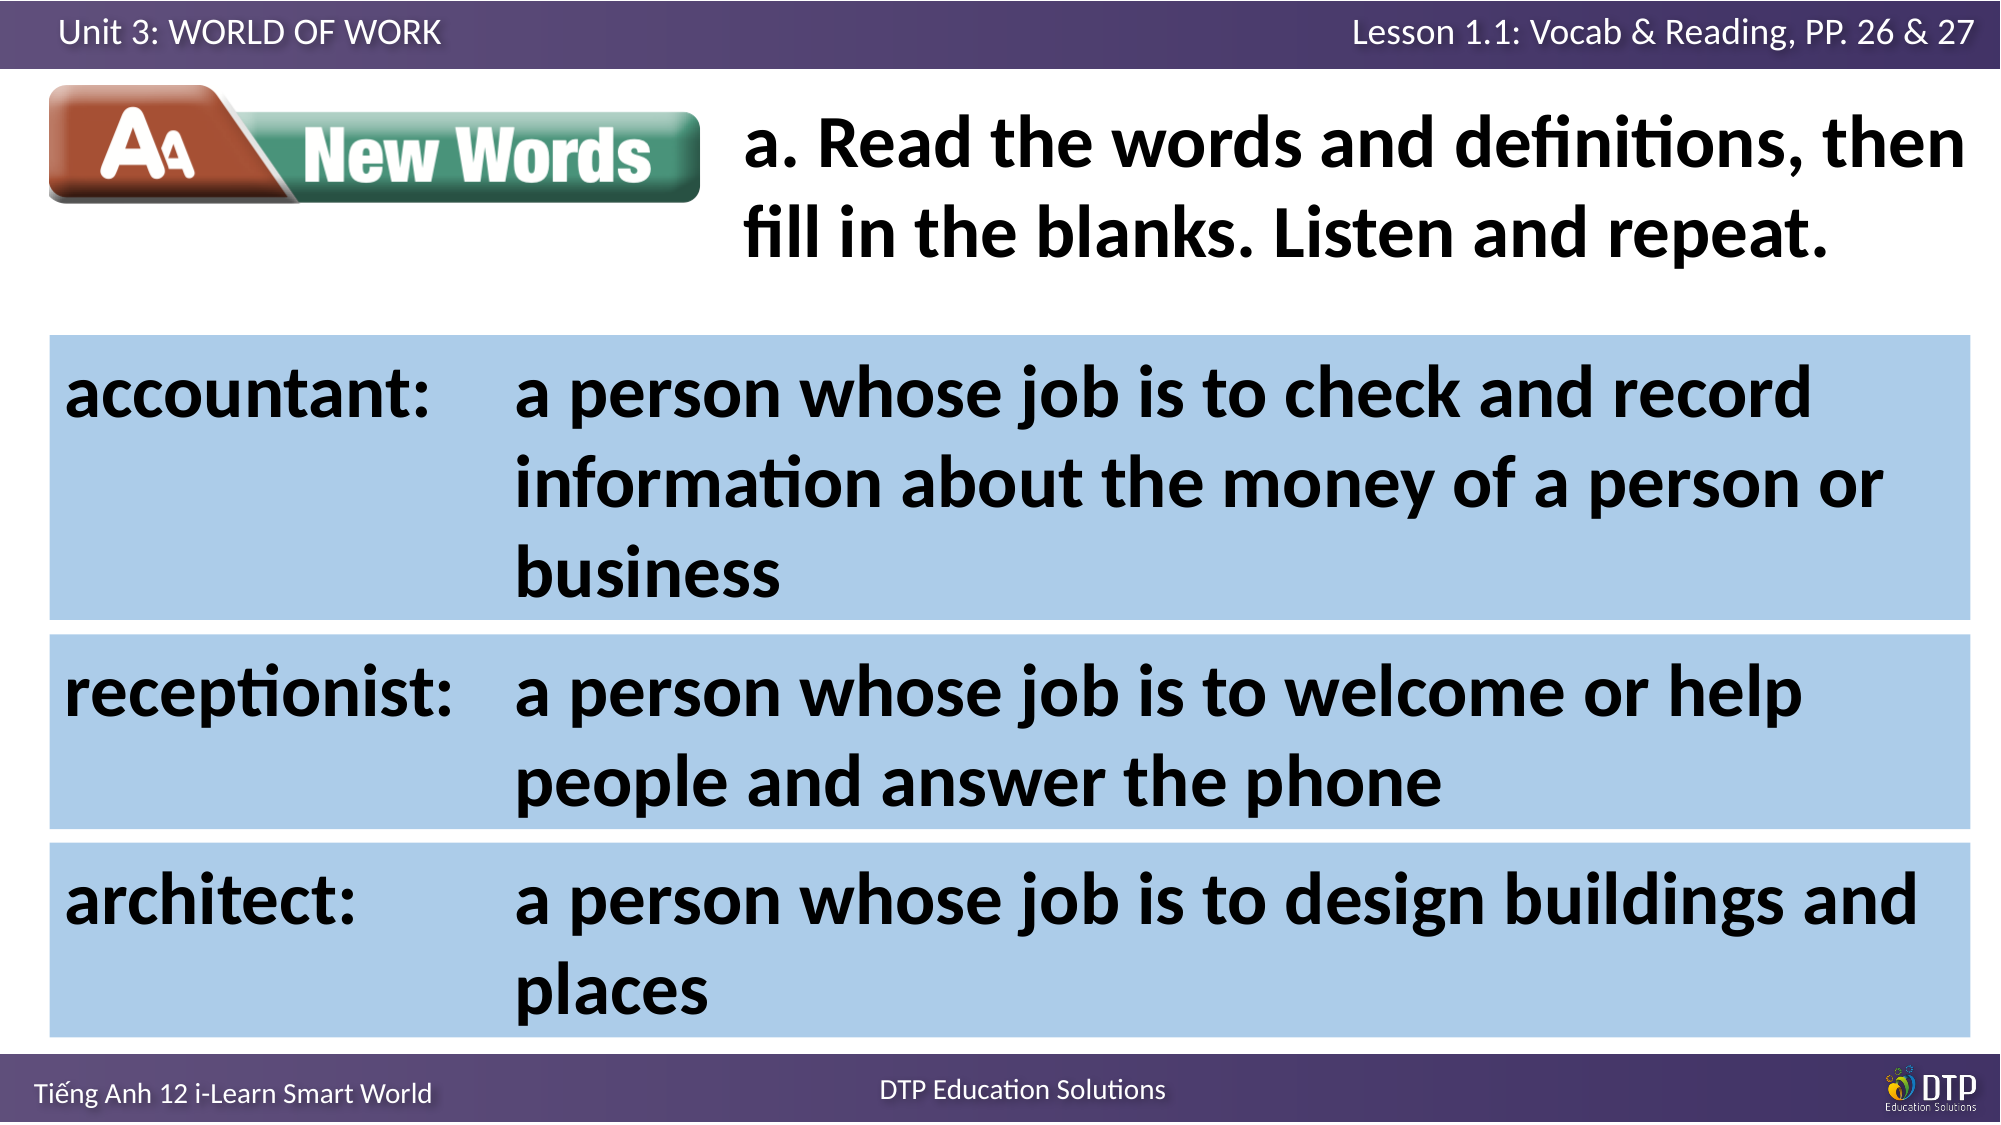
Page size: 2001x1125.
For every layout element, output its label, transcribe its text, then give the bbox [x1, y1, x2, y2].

picture [0, 1, 2000, 69]
text_box accountant: a person whose job is to check and record information about the money of a person or business [49, 335, 1971, 620]
text_box receptionist: a person whose job is to welcome or help people and answer the phone [49, 634, 1971, 830]
picture [0, 1054, 2000, 1122]
text_box a. Read the words and definitions, then fill in the blanks. Listen and repeat. [728, 85, 2000, 281]
text_box architect: a person whose job is to design buildings and places [49, 842, 1971, 1038]
picture [49, 85, 702, 214]
